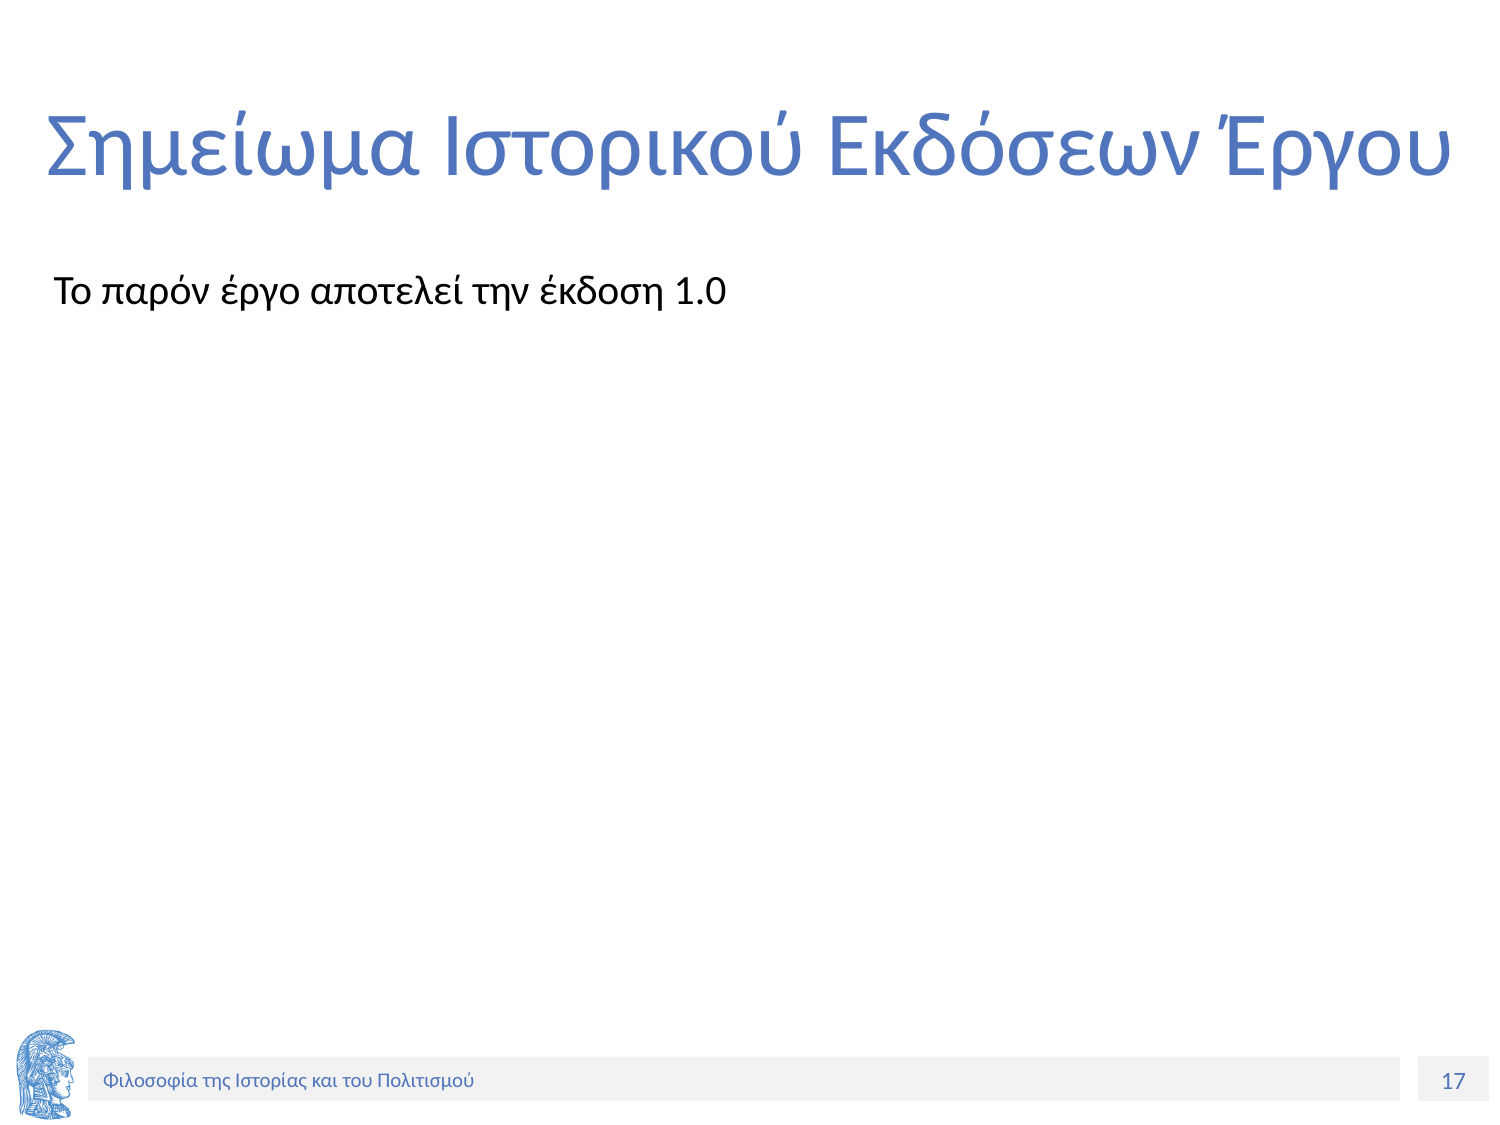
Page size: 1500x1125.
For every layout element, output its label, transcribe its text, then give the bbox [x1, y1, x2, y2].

title Σημείωμα Ιστορικού Εκδόσεων Έργου [0, 45, 1500, 233]
list Το παρόν έργο αποτελεί την έκδοση 1.0 [38, 255, 1447, 998]
picture [9, 1026, 81, 1120]
